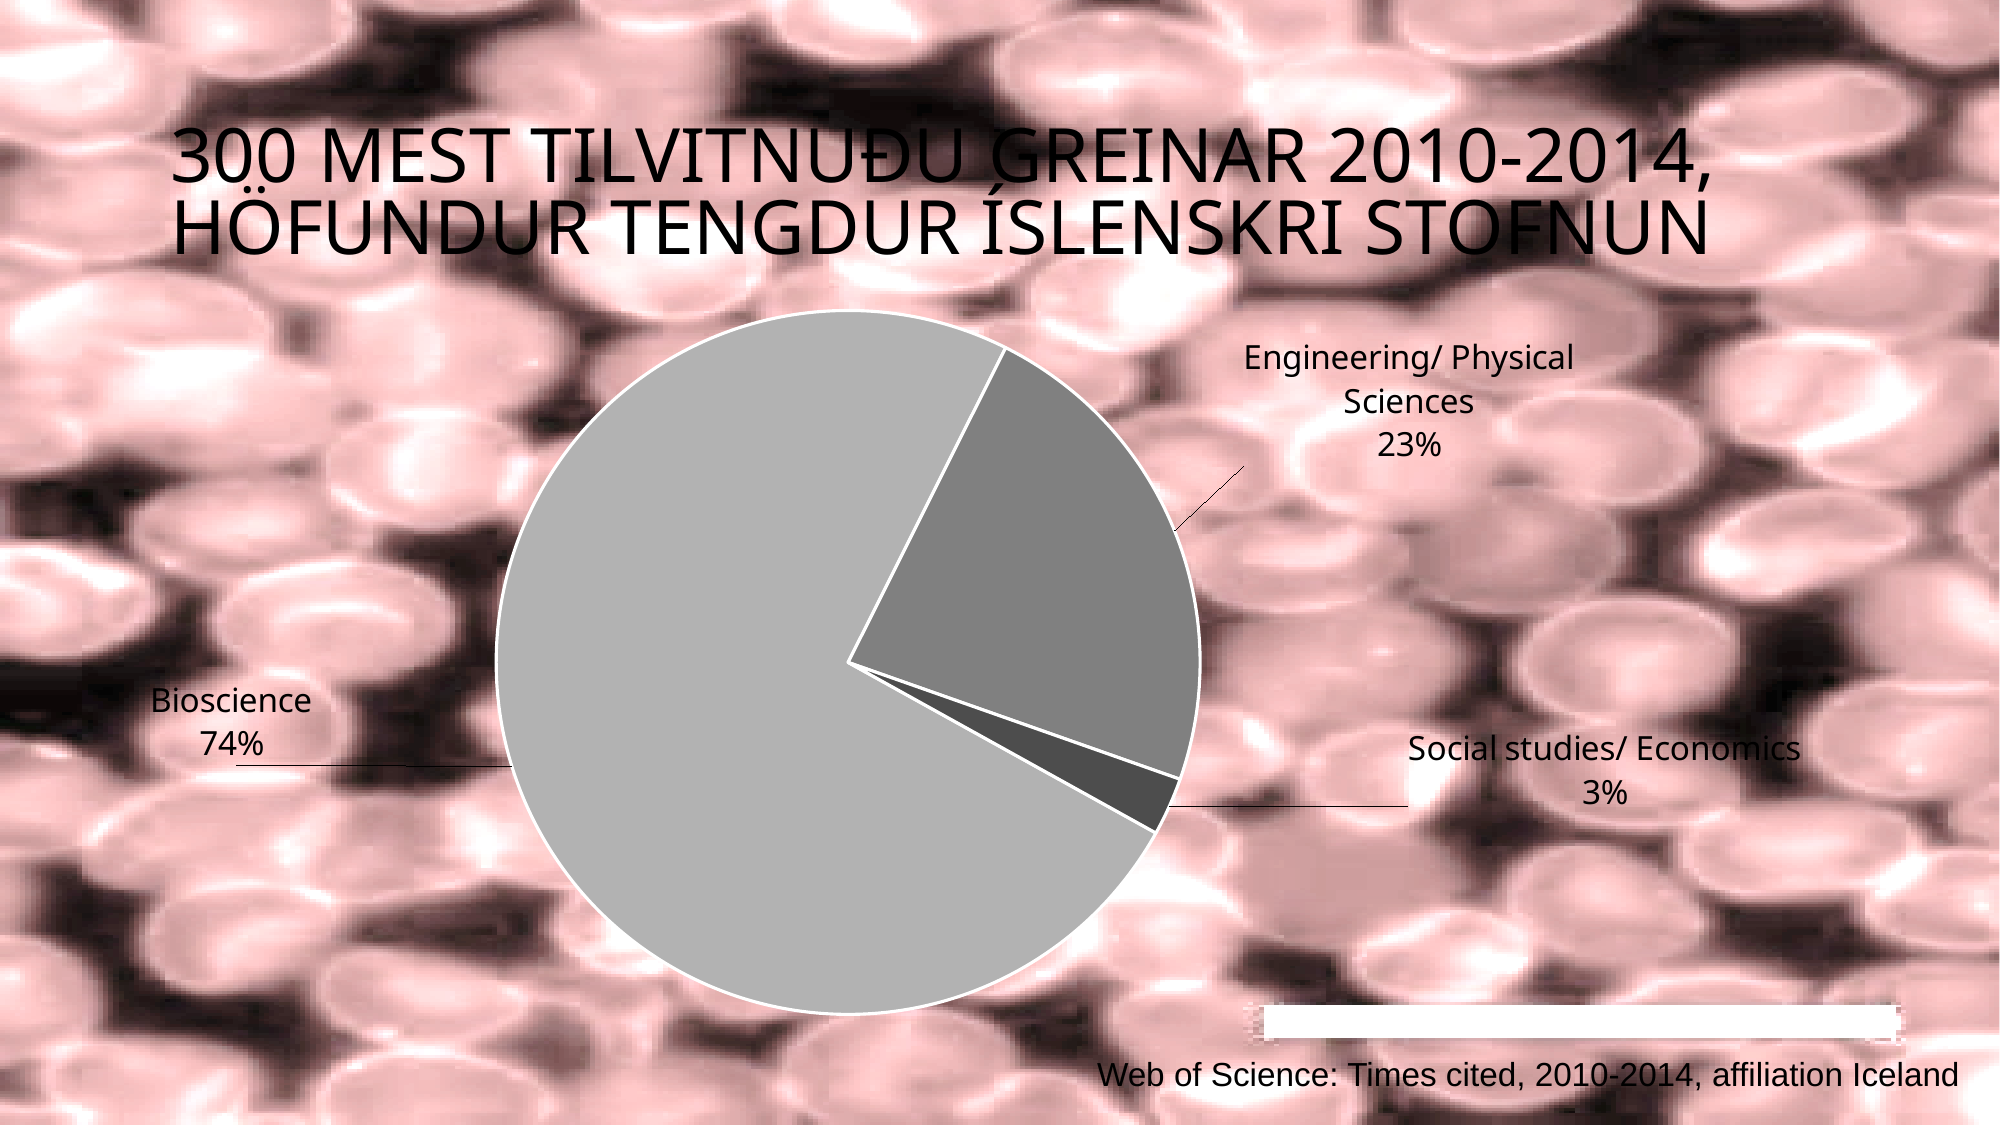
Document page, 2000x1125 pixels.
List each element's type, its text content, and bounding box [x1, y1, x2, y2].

picture [0, 0, 2000, 1125]
title 300 mest tilvitnuðu greinar 2010-2014, höfundur tengdur íslenskri stofnun [149, 79, 1850, 280]
text_box Web of Science: Times cited, 2010-2014, affiliation Iceland [1082, 1045, 2000, 1101]
chart [149, 295, 1850, 1030]
